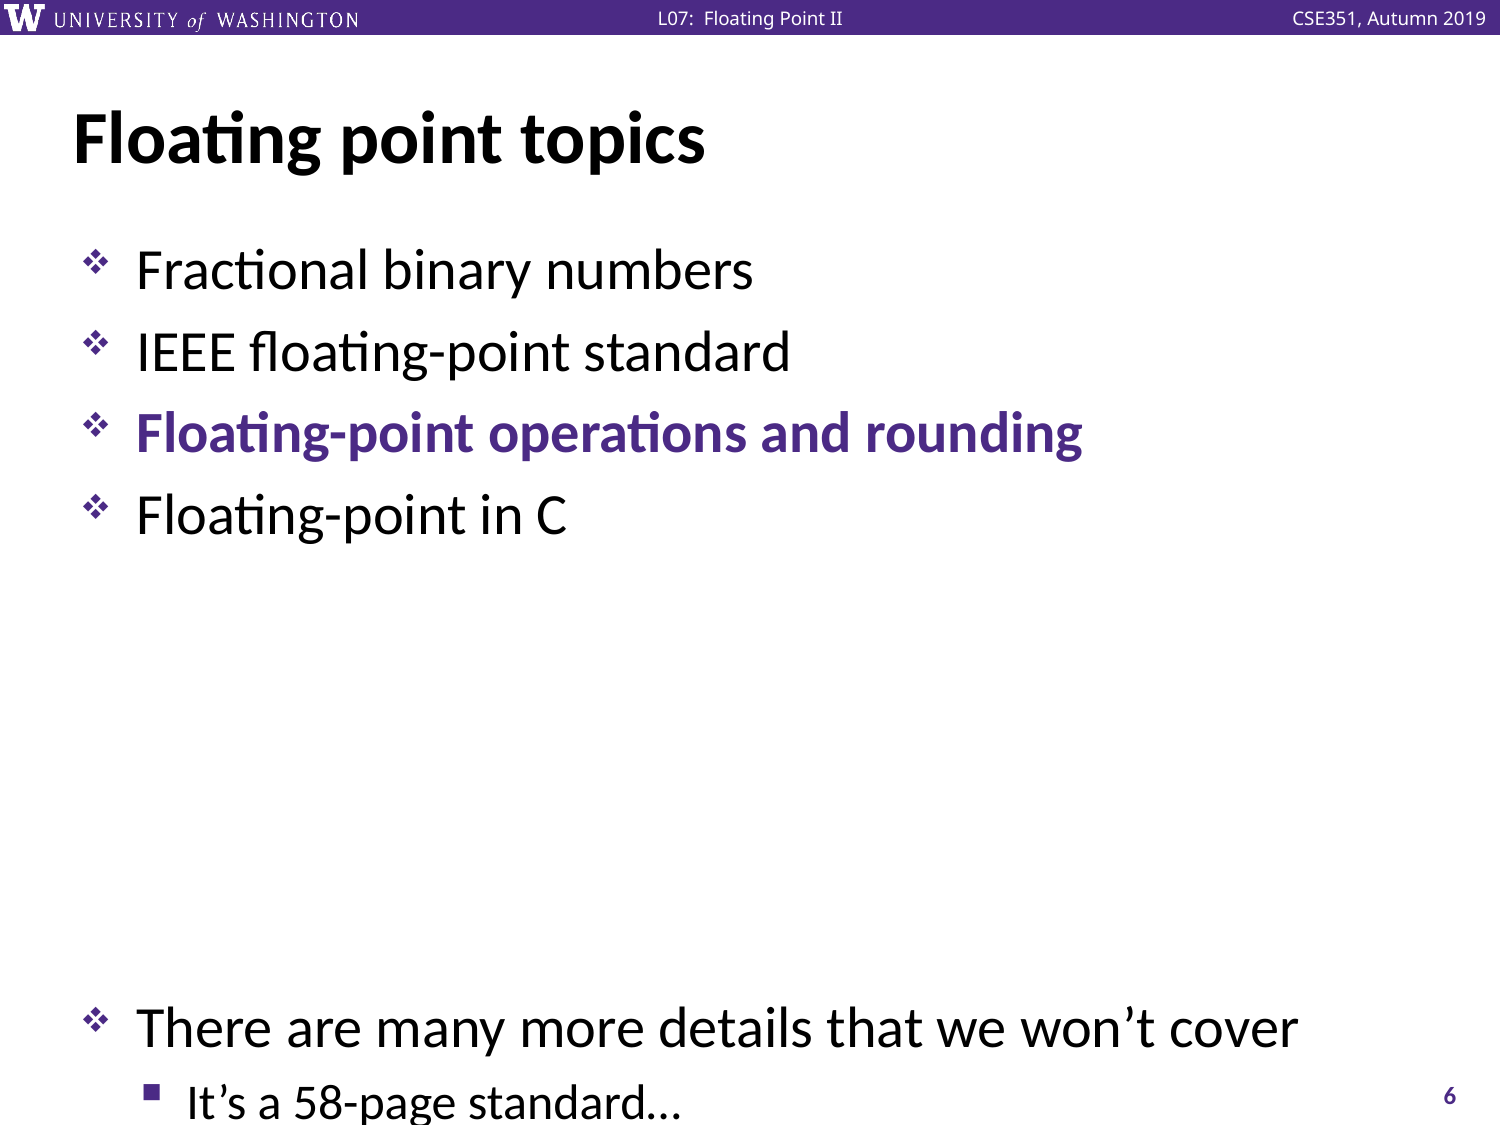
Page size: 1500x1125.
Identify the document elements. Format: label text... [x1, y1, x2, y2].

slide_number 6 [1400, 1065, 1500, 1125]
list Fractional binary numbers IEEE floating-point standard Floating-point operations and rounding Floating-point in C There are many more details that we won’t cover It’s a 58-page standard… [64, 223, 1438, 1040]
title Floating point topics [58, 71, 1438, 197]
picture [4, 4, 358, 32]
